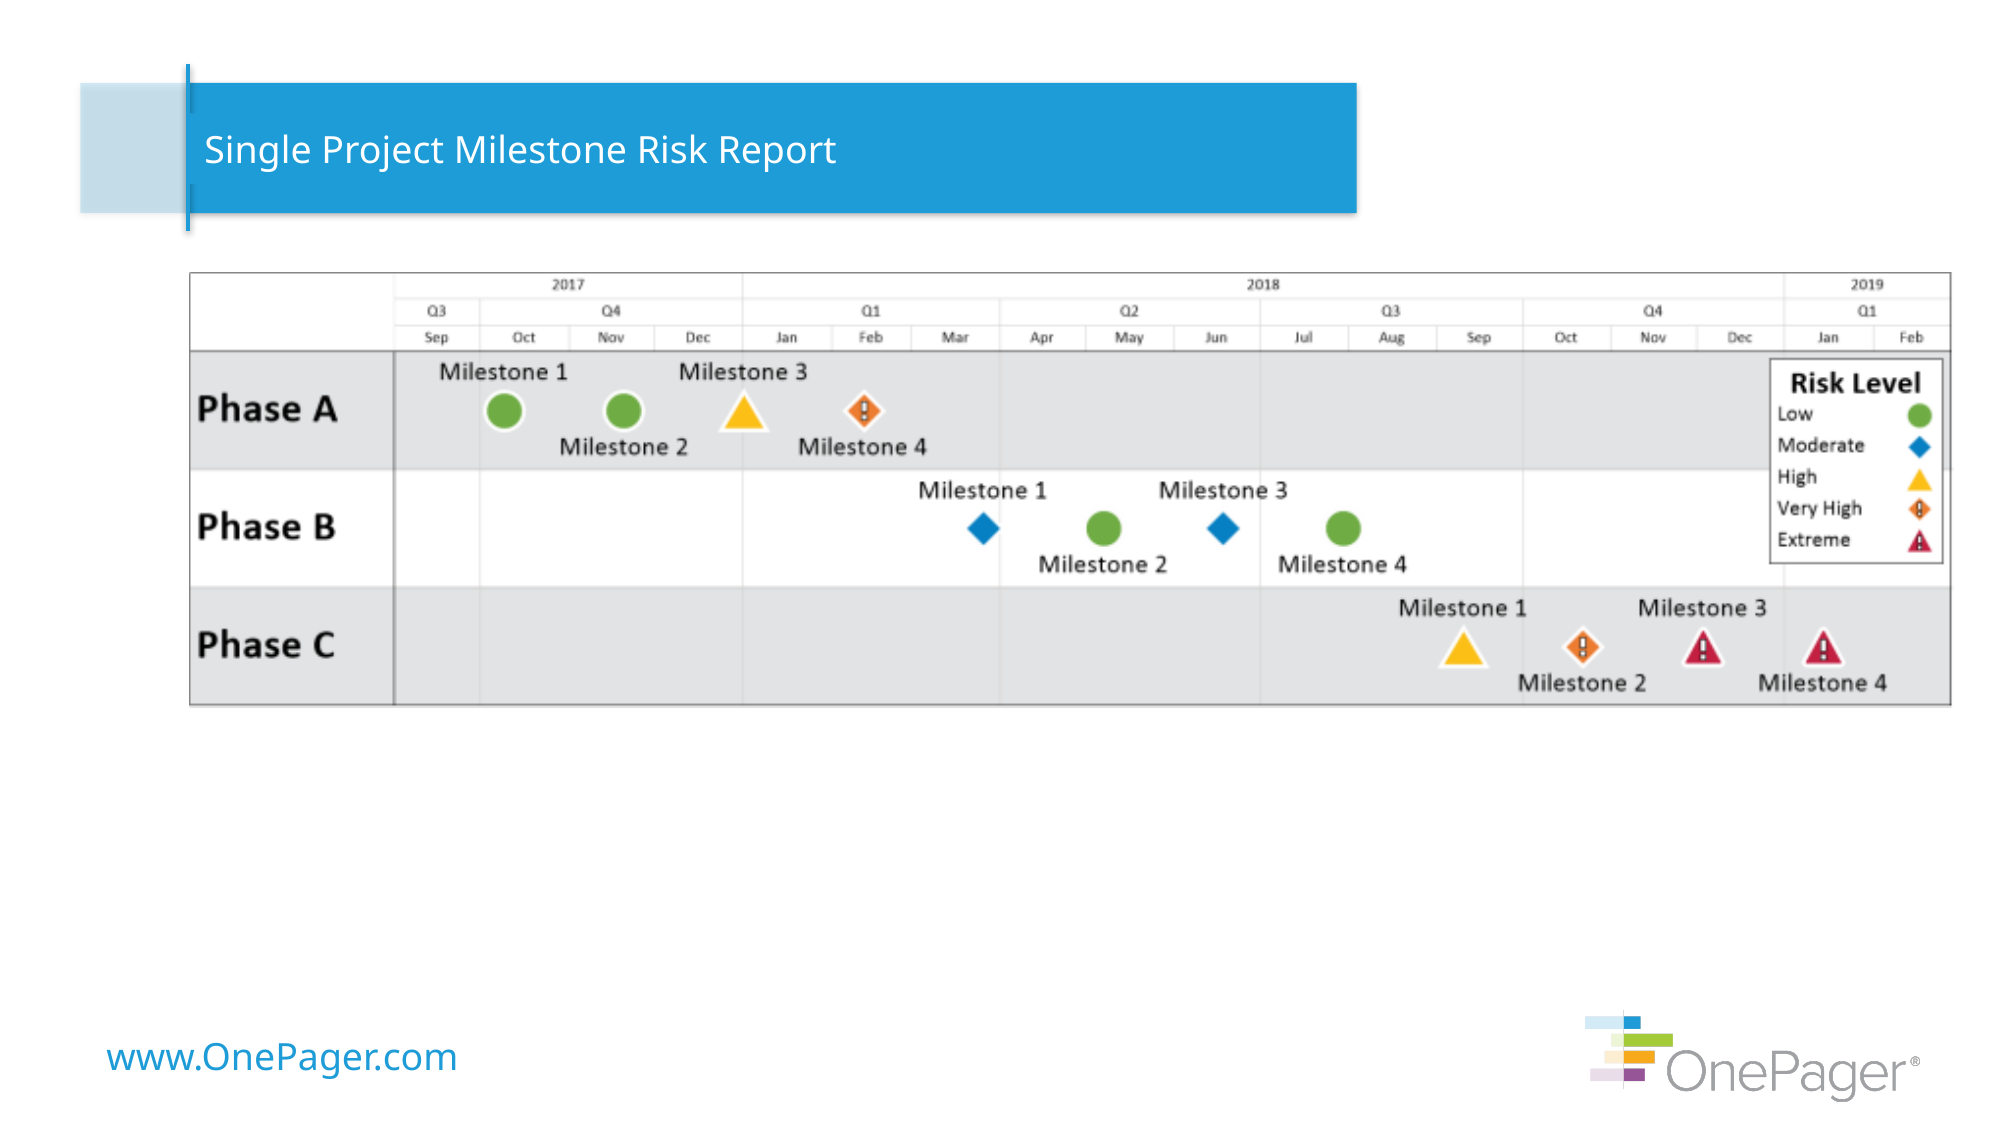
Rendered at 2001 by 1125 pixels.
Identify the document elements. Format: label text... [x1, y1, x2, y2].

picture [1585, 1010, 1920, 1102]
picture [189, 272, 1955, 708]
title Single Project Milestone Risk Report [189, 113, 1339, 184]
